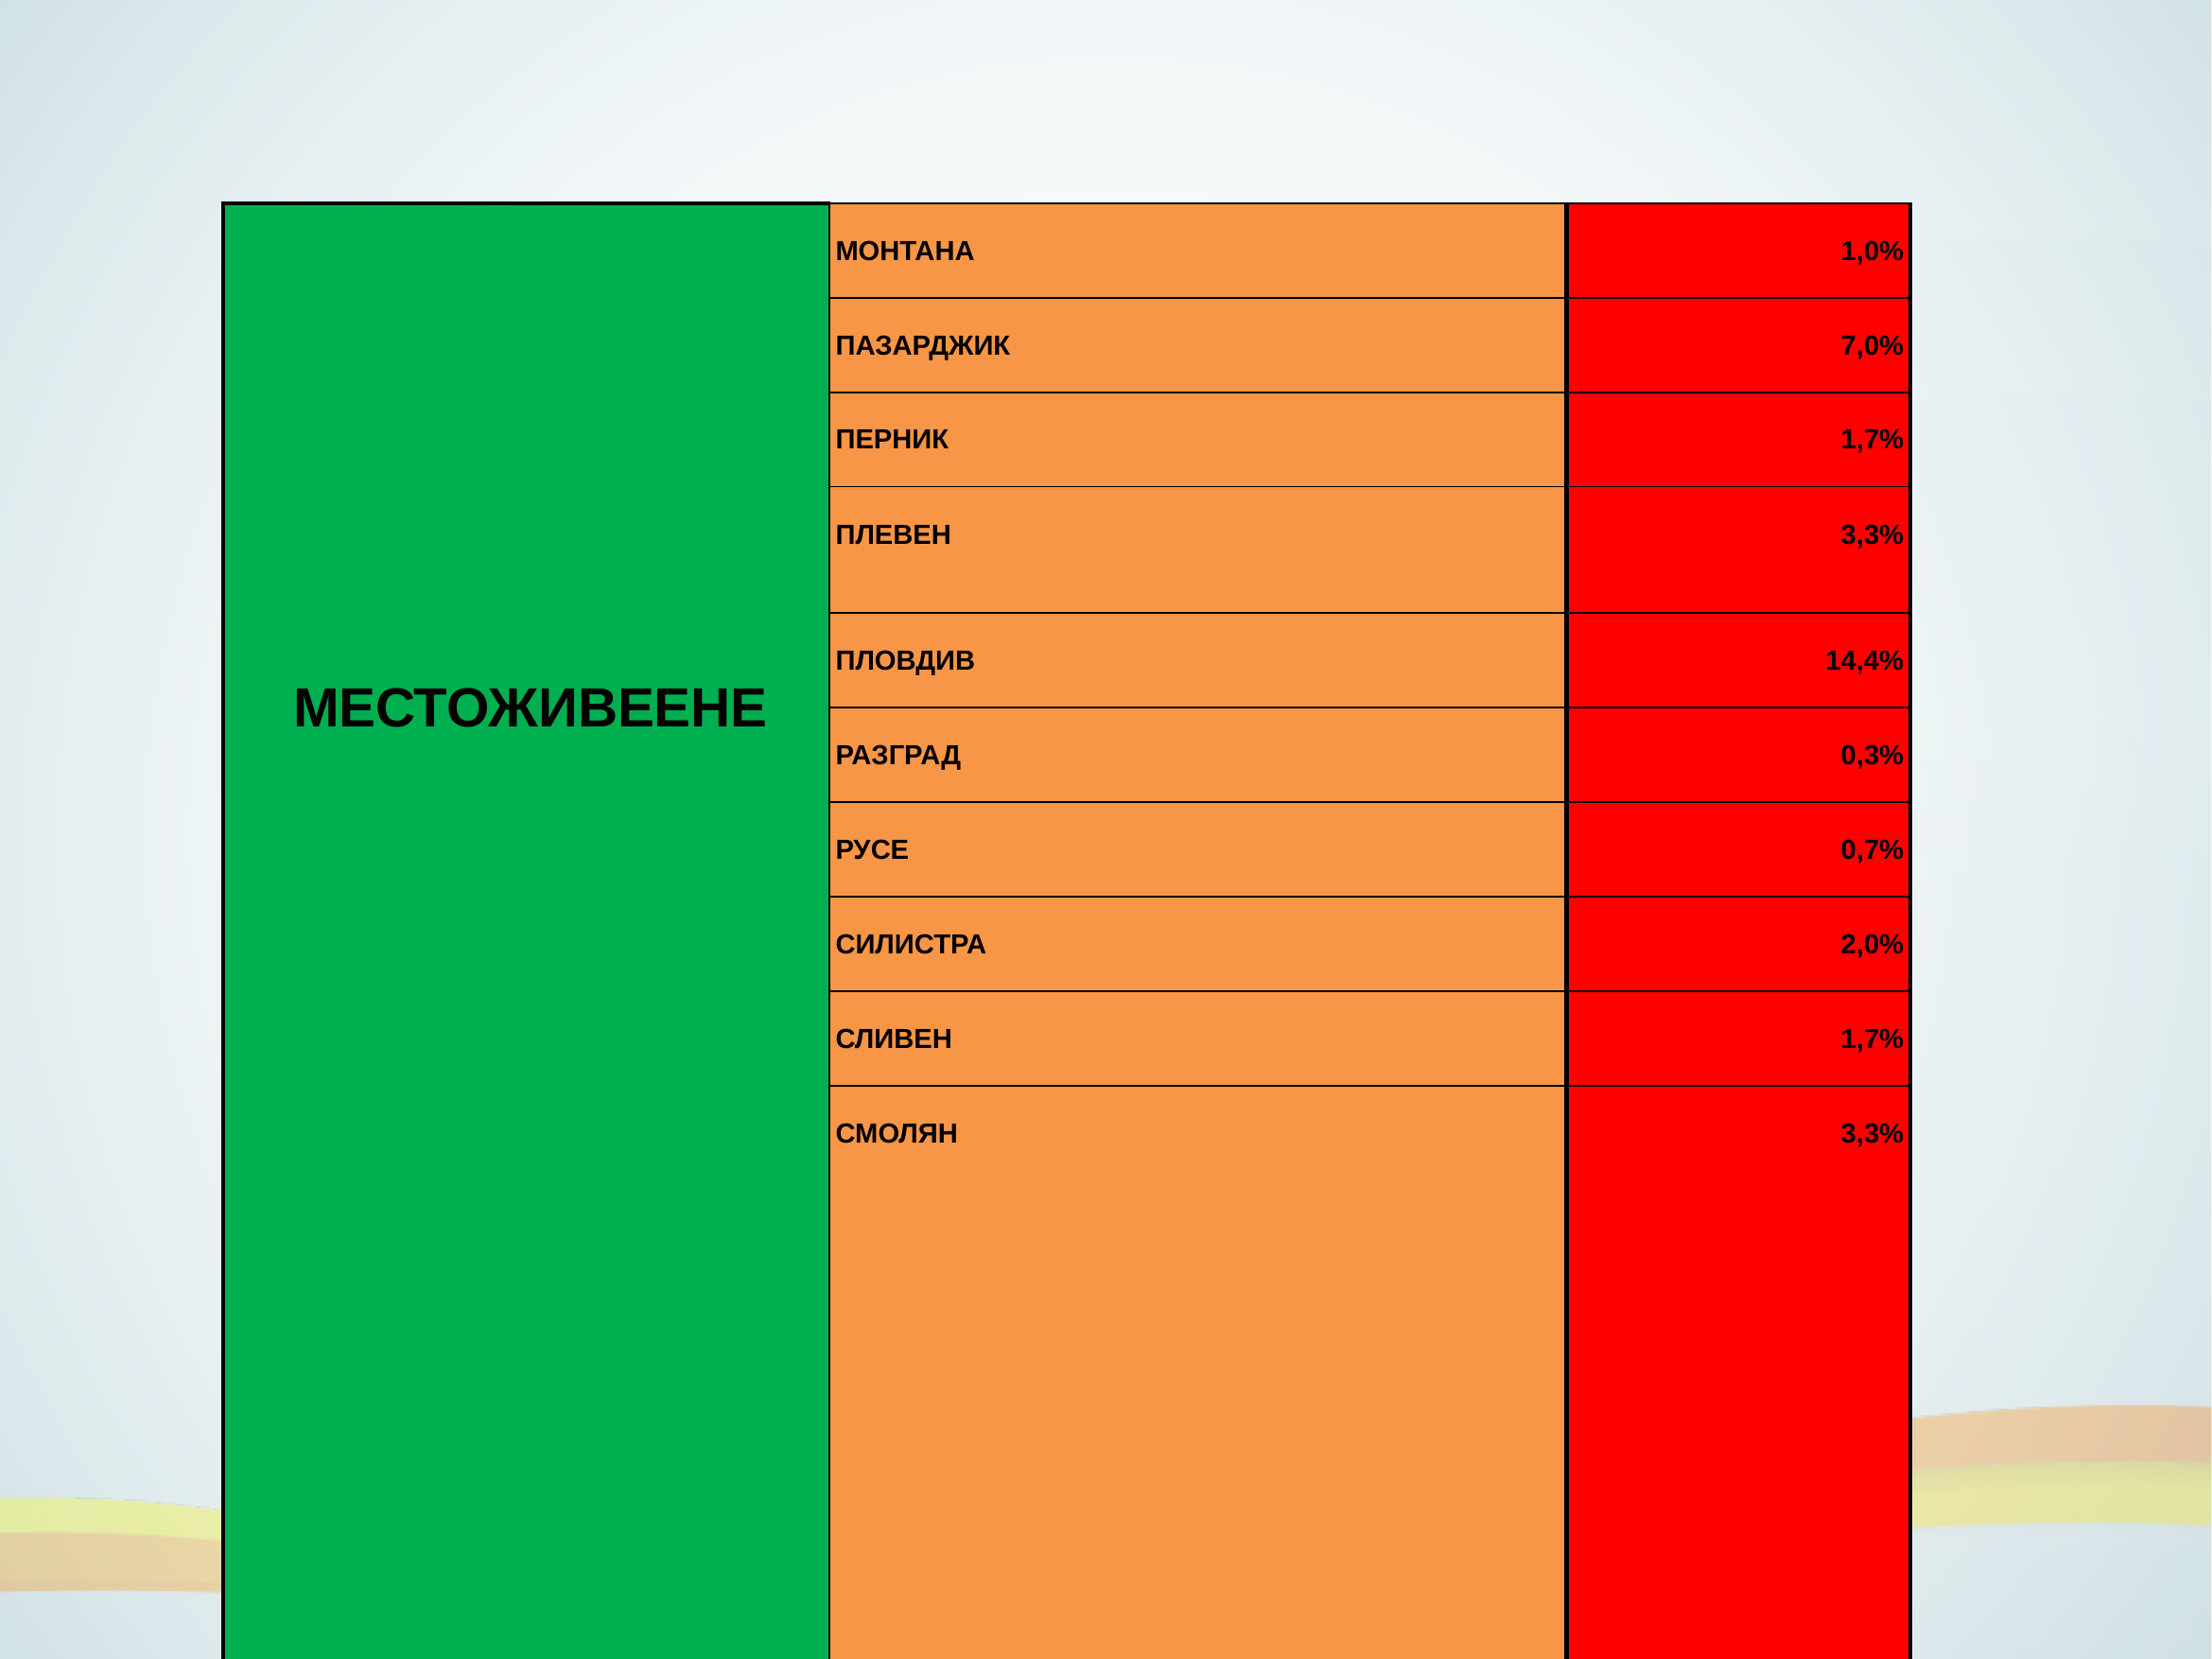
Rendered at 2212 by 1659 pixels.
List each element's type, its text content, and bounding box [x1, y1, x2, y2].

table_cell 2,0% [1569, 898, 1908, 990]
table_header МОНТАНА [830, 204, 1564, 297]
table_header МЕСТОЖИВЕЕНЕ [225, 205, 828, 1659]
table_cell 3,3% [1569, 487, 1908, 612]
table_cell СЛИВЕН [830, 992, 1564, 1085]
table_cell 0,7% [1569, 803, 1908, 896]
table_cell ПЛОВДИВ [830, 614, 1564, 707]
table_cell ПЛЕВЕН [830, 487, 1564, 612]
table_cell СМОЛЯН [830, 1087, 1564, 1659]
table_cell 3,3% [1569, 1087, 1908, 1659]
table_cell 14,4% [1569, 614, 1908, 707]
table_cell ПЕРНИК [830, 393, 1564, 486]
table_cell РУСЕ [830, 803, 1564, 896]
table_cell ПАЗАРДЖИК [830, 299, 1564, 392]
table_cell 1,7% [1569, 393, 1908, 486]
picture [0, 0, 2212, 1659]
table_cell 7,0% [1569, 299, 1908, 392]
table_cell 1,7% [1569, 992, 1908, 1085]
table_cell 0,3% [1569, 708, 1908, 801]
table_cell СИЛИСТРА [830, 898, 1564, 990]
table_cell РАЗГРАД [830, 708, 1564, 801]
table_header 1,0% [1569, 204, 1908, 297]
